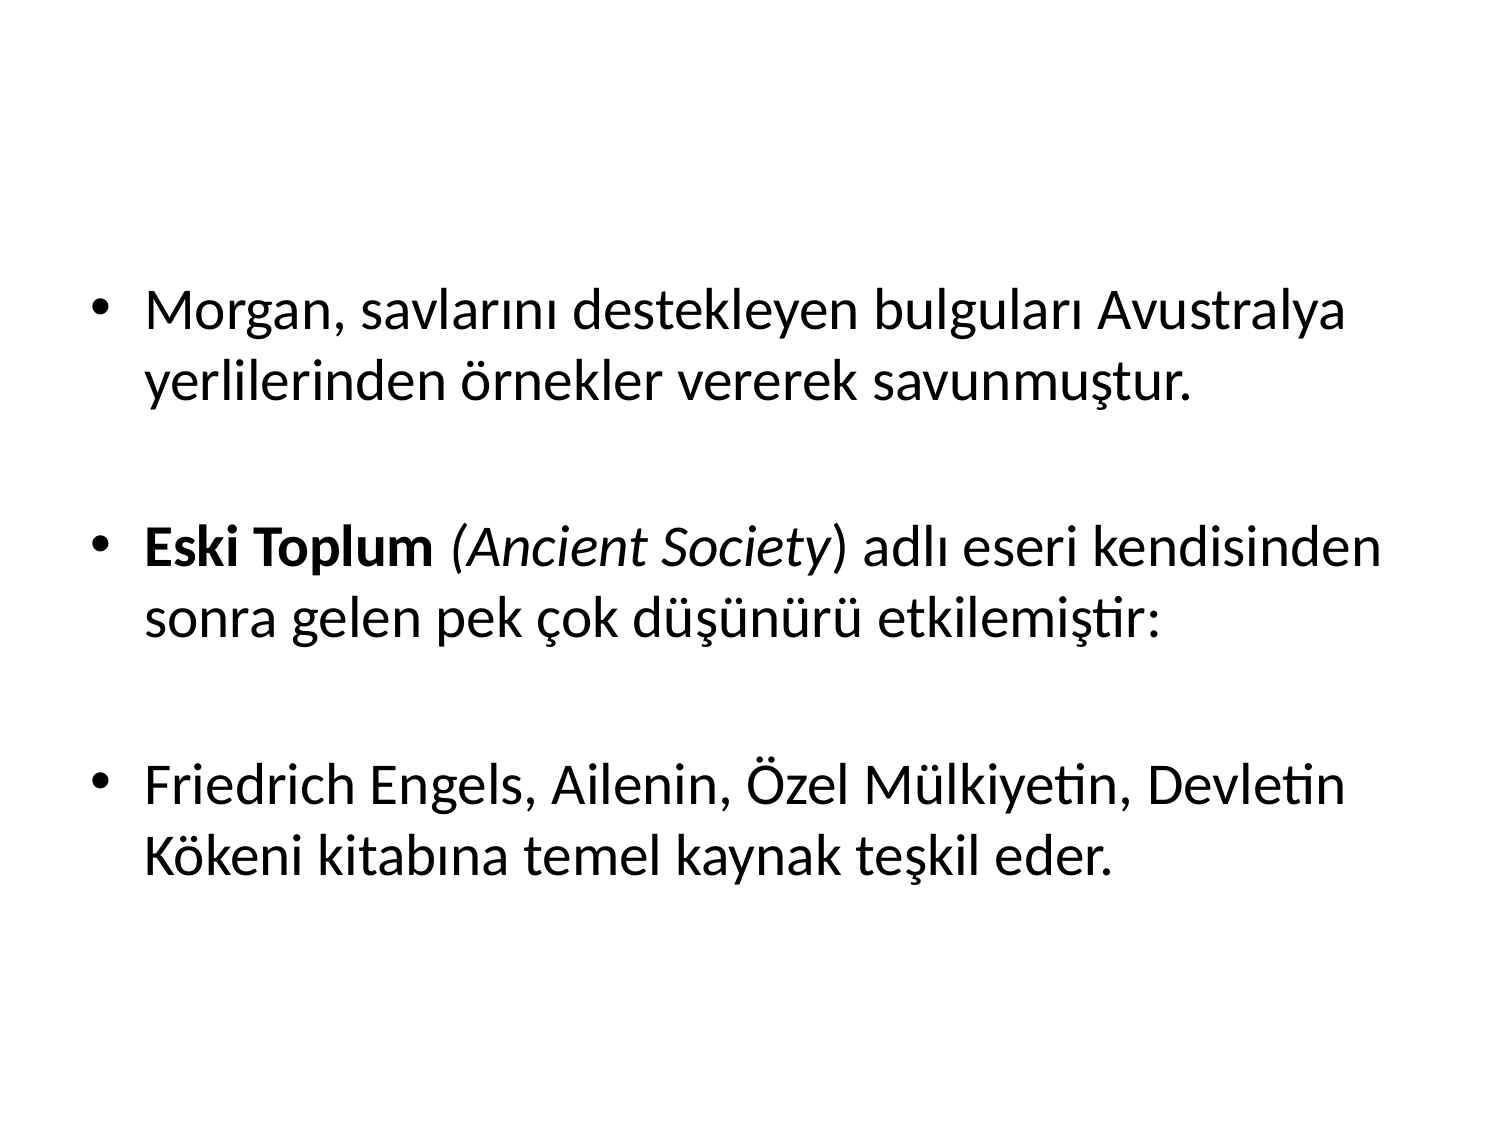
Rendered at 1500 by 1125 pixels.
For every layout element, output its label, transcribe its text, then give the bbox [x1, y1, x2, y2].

list Morgan, savlarını destekleyen bulguları Avustralya yerlilerinden örnekler vererek savunmuştur. Eski Toplum (Ancient Society) adlı eseri kendisinden sonra gelen pek çok düşünürü etkilemiştir: Friedrich Engels, Ailenin, Özel Mülkiyetin, Devletin Kökeni kitabına temel kaynak teşkil eder. [75, 262, 1425, 1005]
